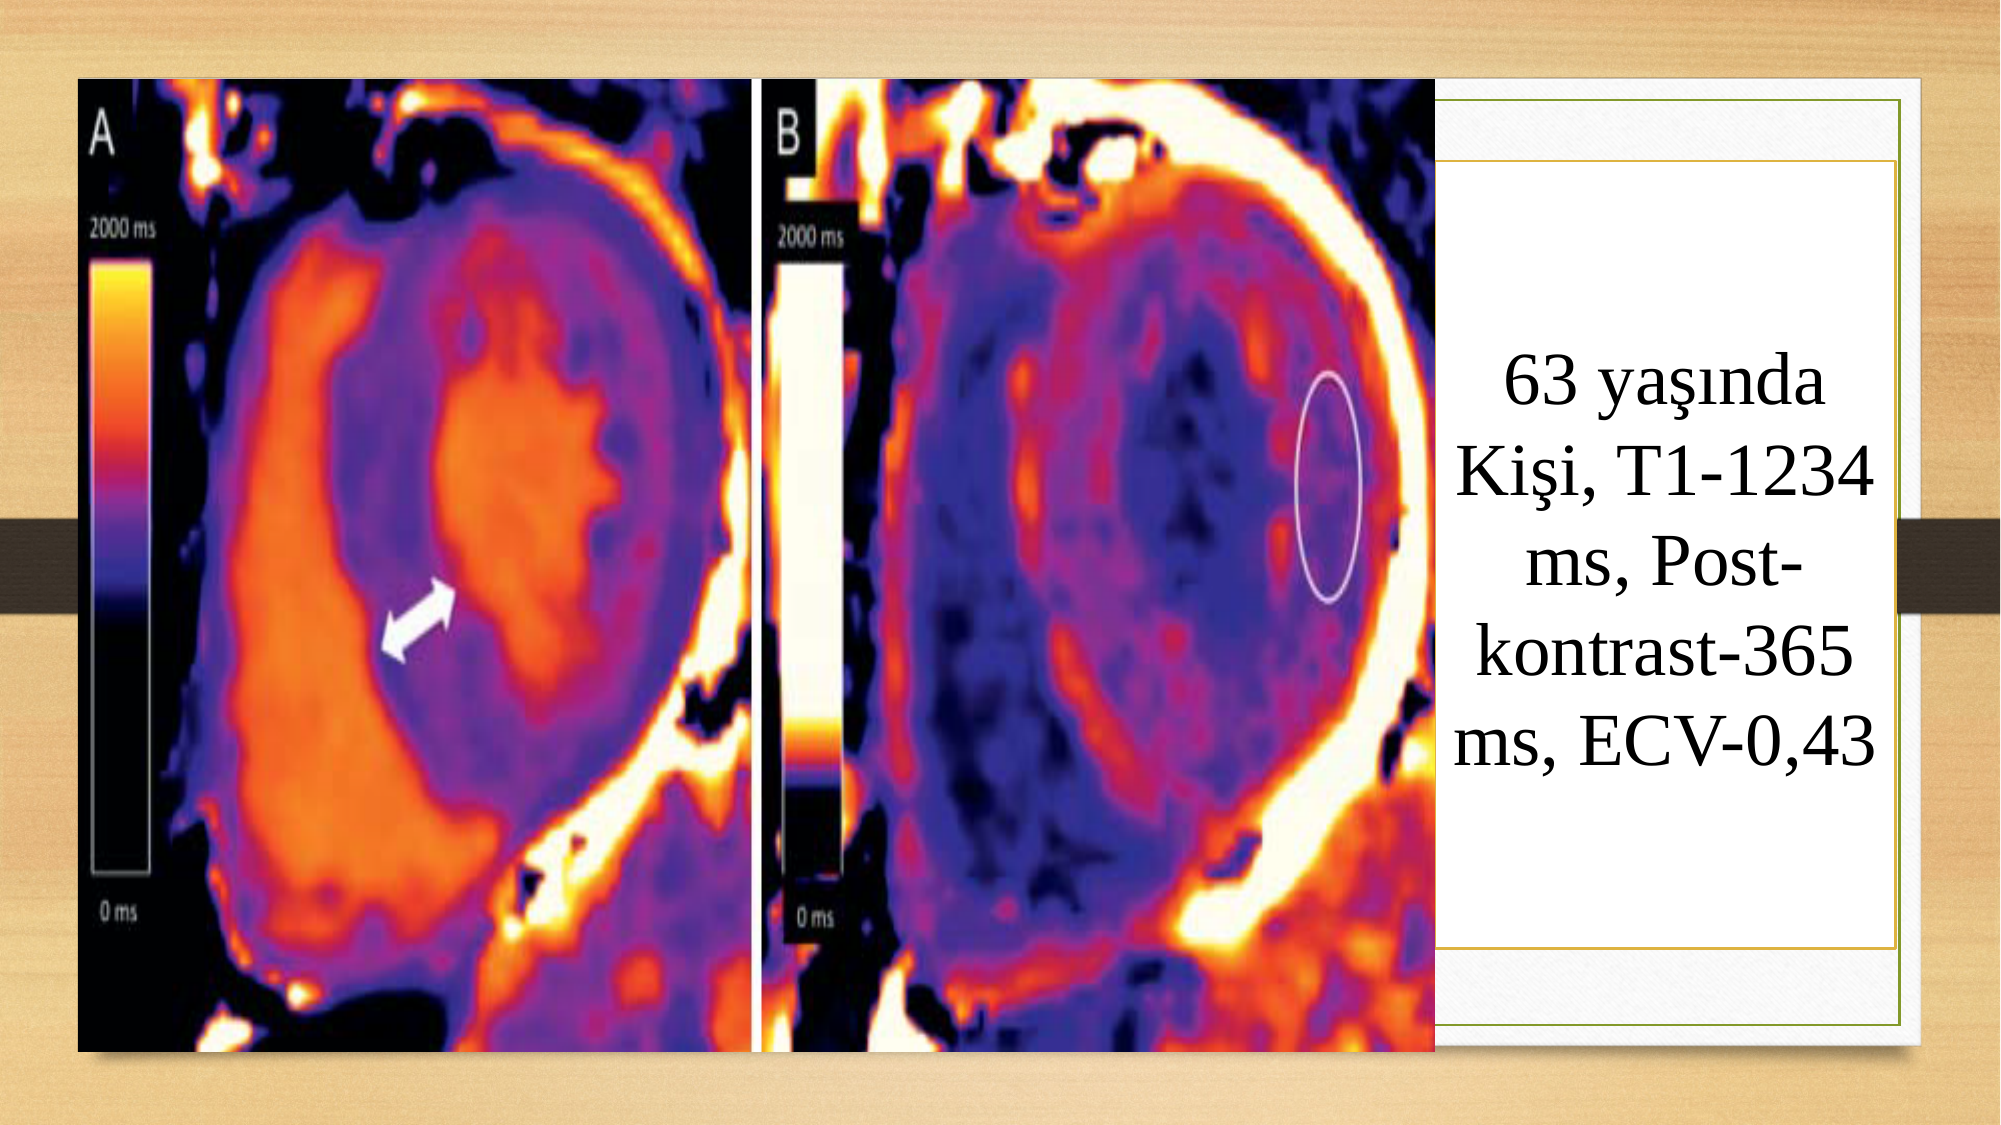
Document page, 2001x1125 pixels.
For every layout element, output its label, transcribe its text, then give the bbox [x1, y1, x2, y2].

picture [0, 0, 2001, 1125]
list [77, 79, 1436, 1052]
title 63 yaşında Kişi, T1-1234 ms, Post-kontrast-365 ms, ECV-0,43 [1436, 160, 1897, 950]
